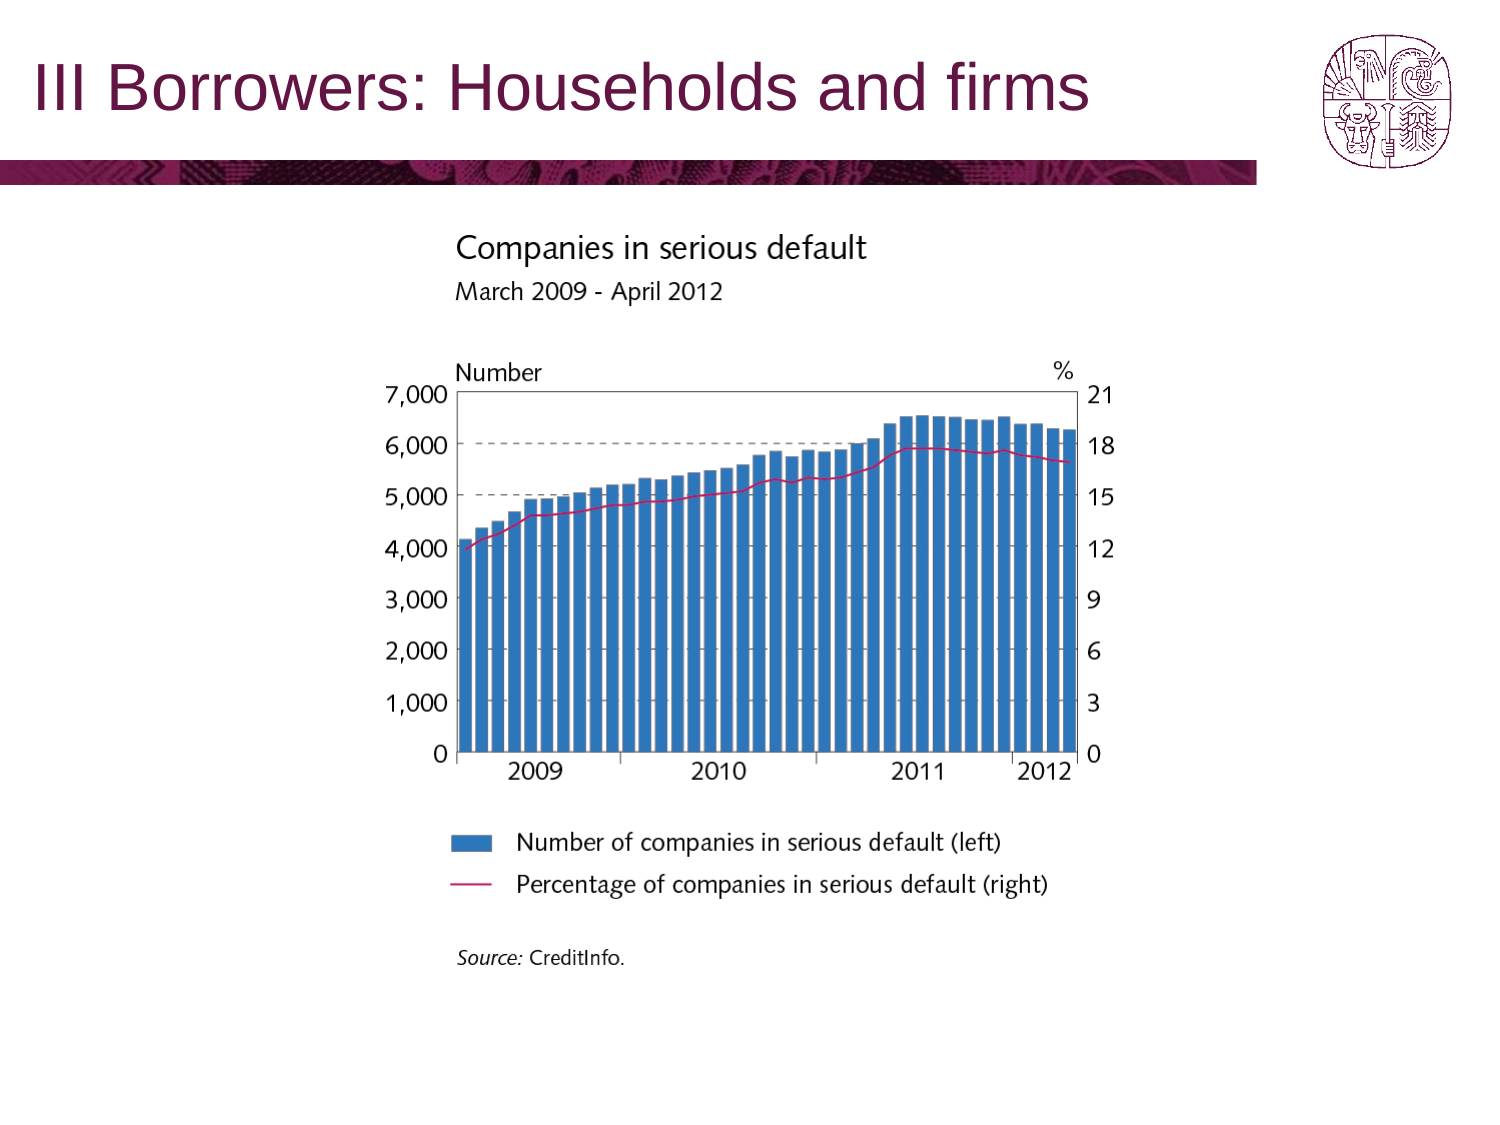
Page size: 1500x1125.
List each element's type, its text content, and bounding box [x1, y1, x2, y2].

picture [385, 231, 1115, 1000]
picture [1316, 31, 1456, 173]
picture [0, 160, 1258, 185]
title III Borrowers: Households and firms [17, 19, 1247, 149]
